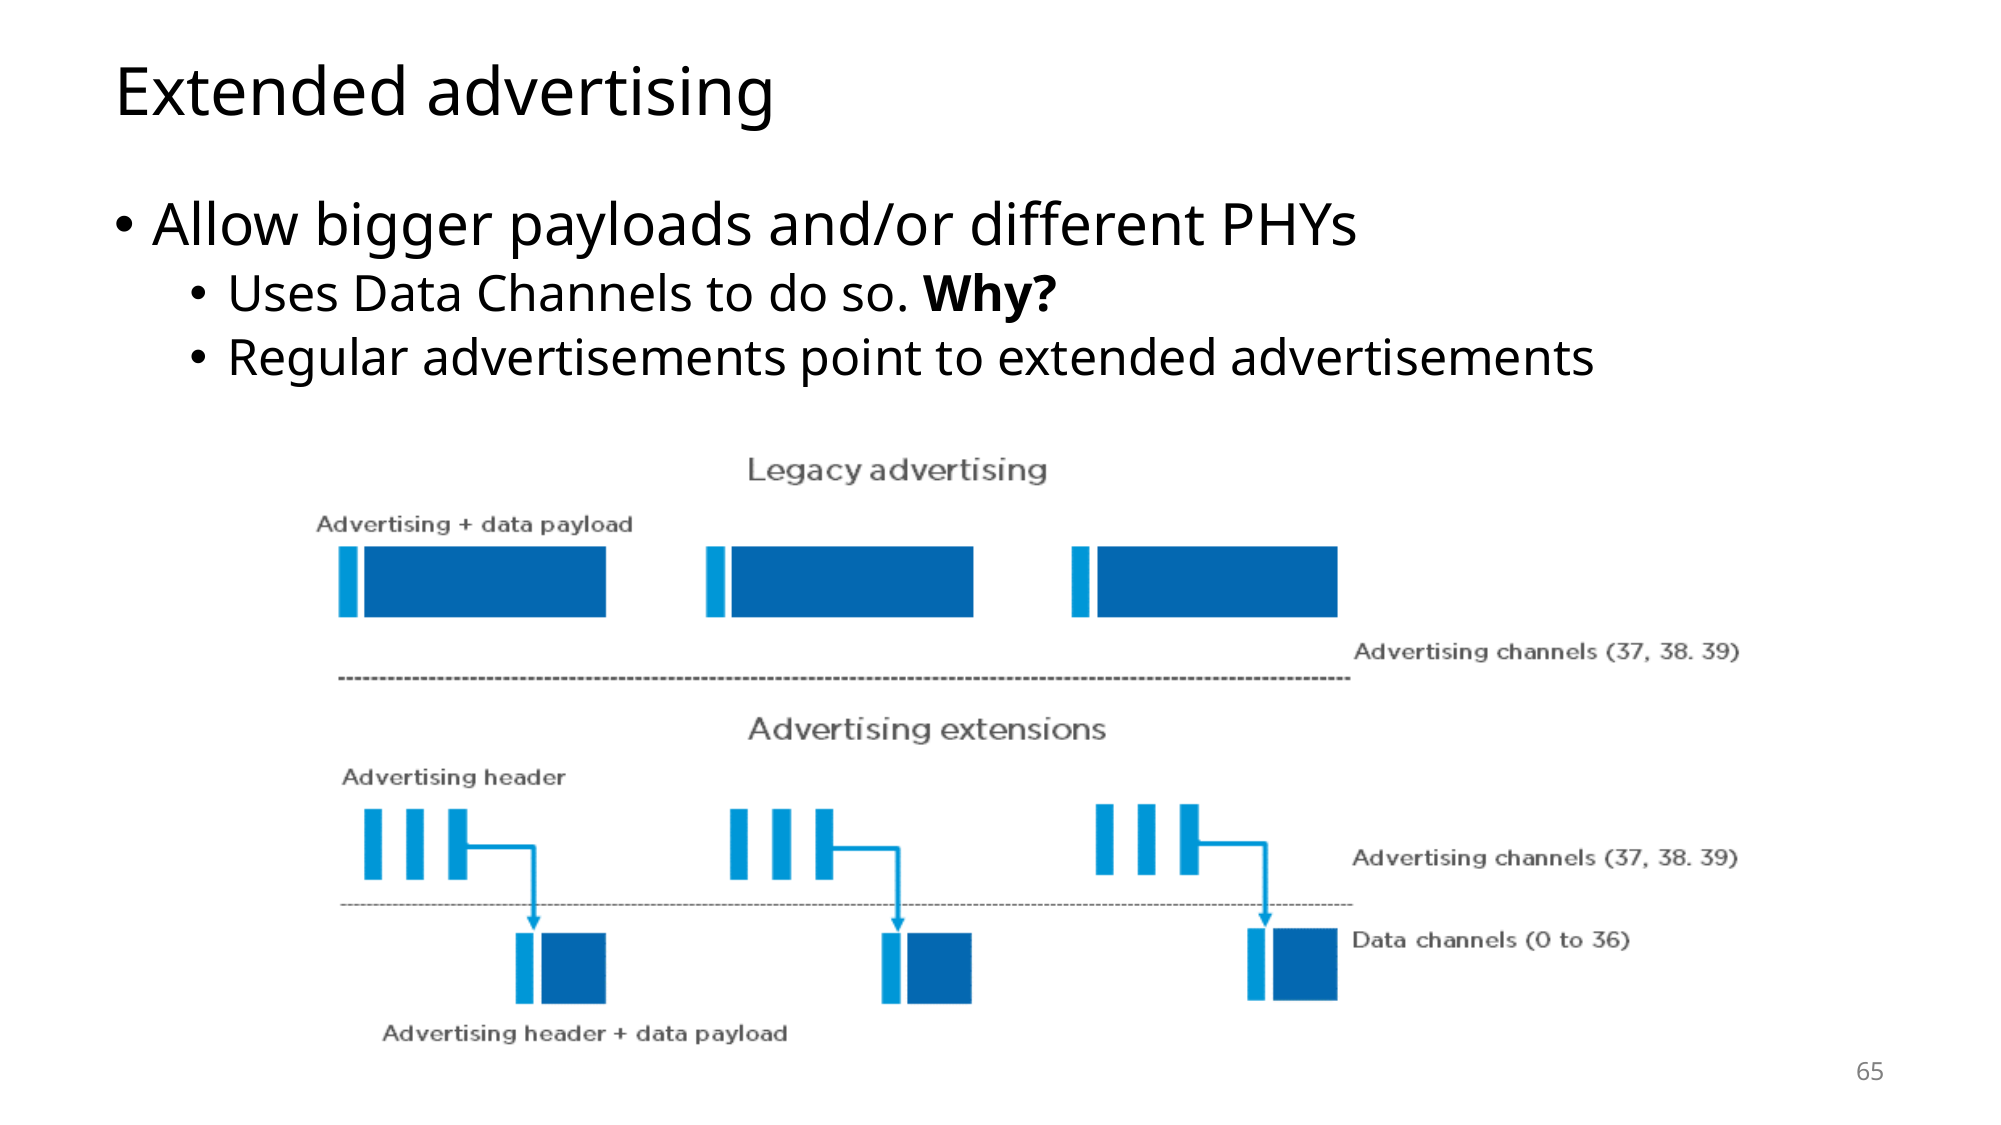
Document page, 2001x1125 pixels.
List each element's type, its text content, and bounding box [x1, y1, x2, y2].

title Extended advertising [99, 37, 1900, 150]
picture [226, 424, 1773, 1073]
slide_number 65 [1749, 1042, 1900, 1103]
list Allow bigger payloads and/or different PHYs Uses Data Channels to do so. Why? Regular advertisements point to extended advertisements [99, 187, 1900, 1013]
